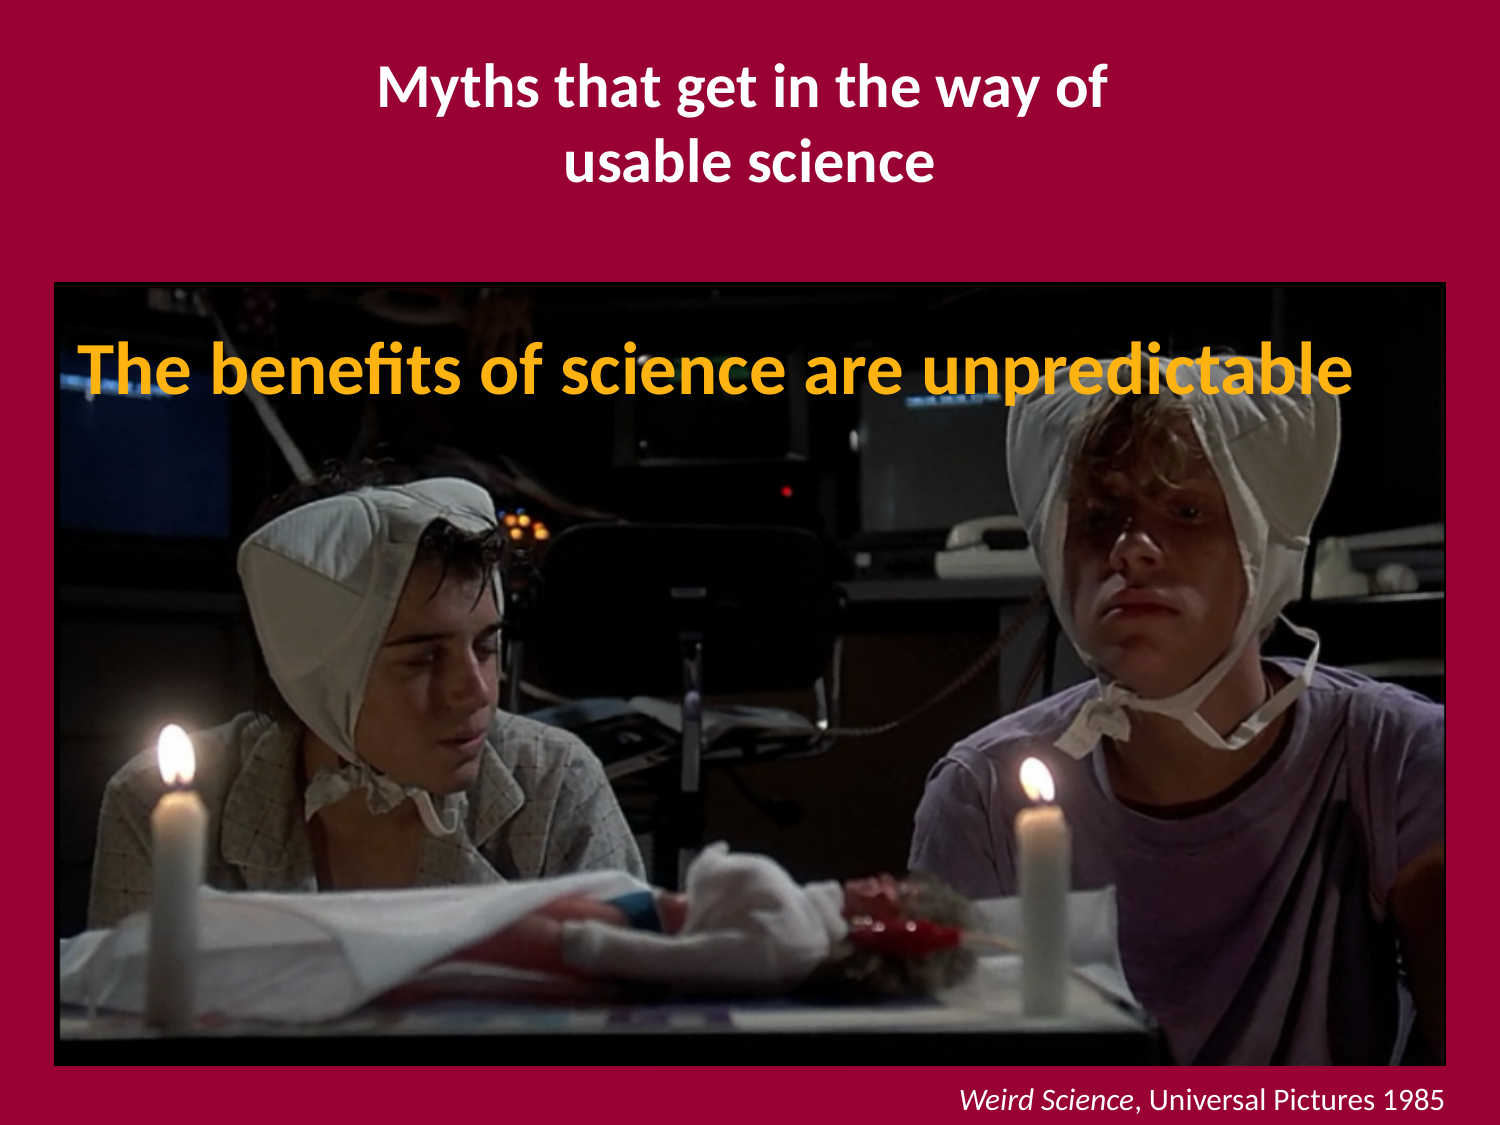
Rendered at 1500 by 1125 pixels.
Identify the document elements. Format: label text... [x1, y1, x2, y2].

text_box Myths that get in the way of usable science [74, 37, 1425, 203]
text_box Weird Science, Universal Pictures 1985 [943, 1071, 1461, 1124]
picture [54, 282, 1446, 1066]
